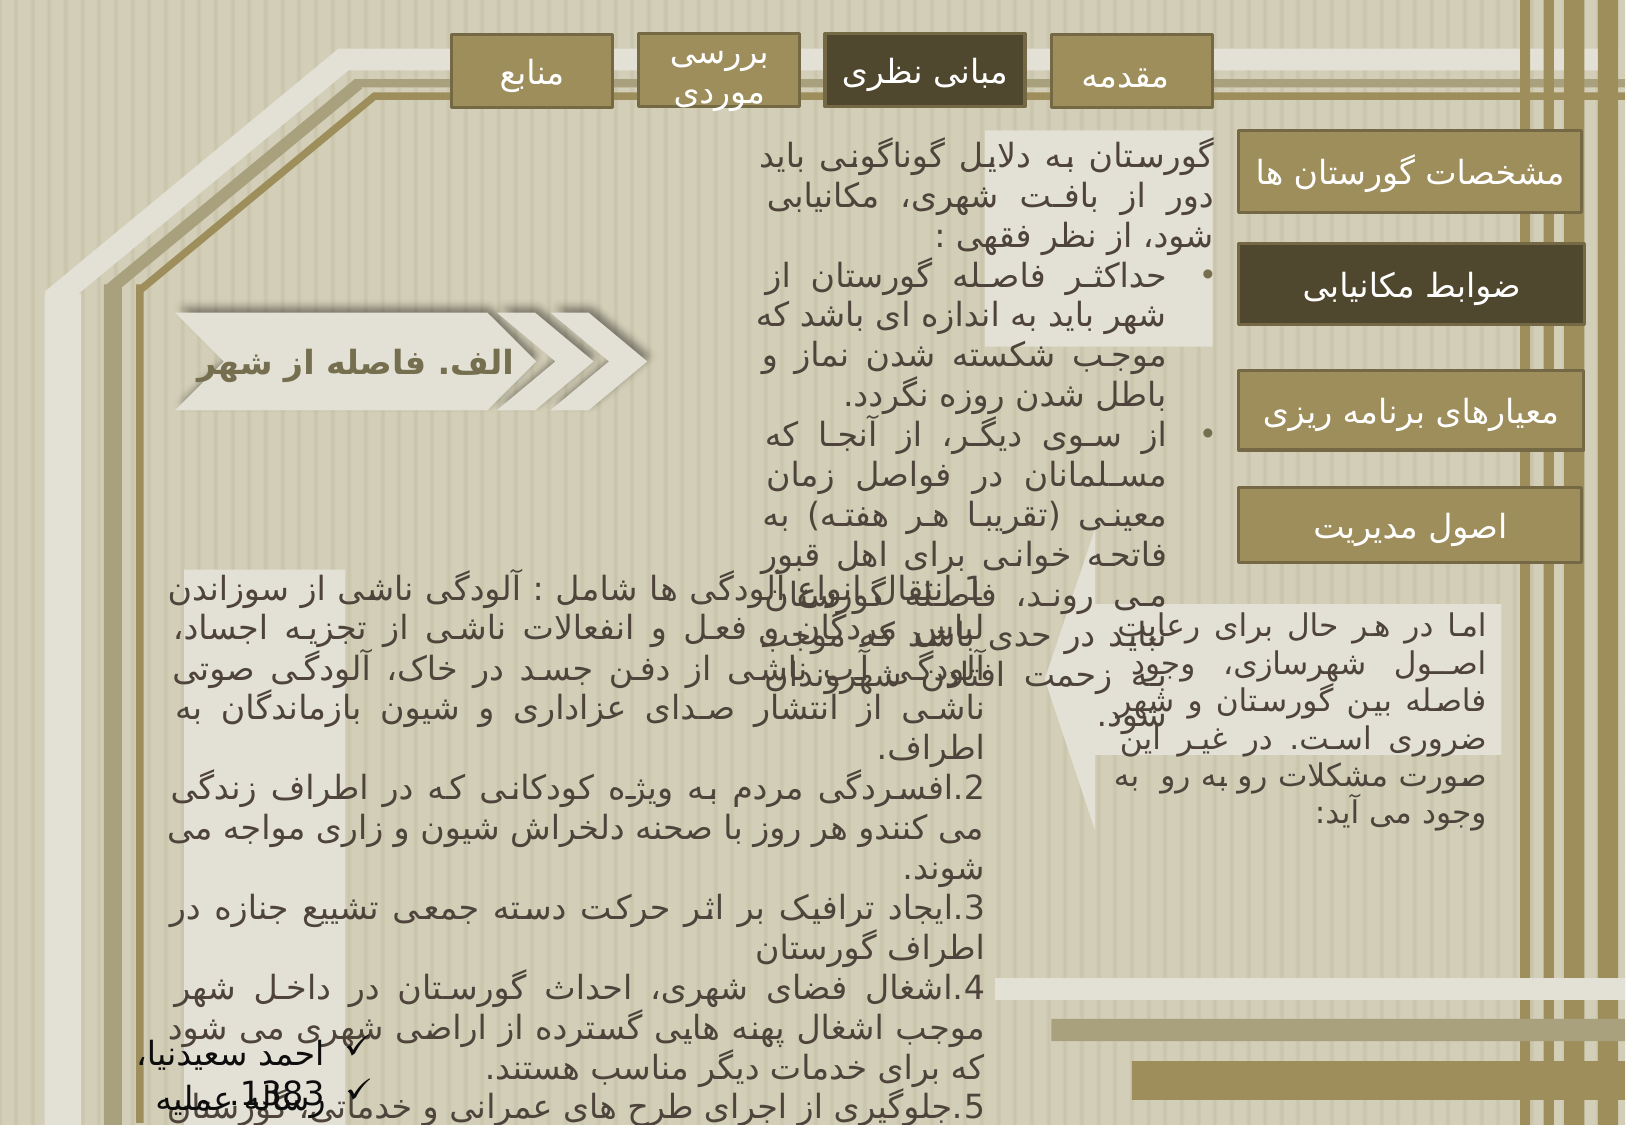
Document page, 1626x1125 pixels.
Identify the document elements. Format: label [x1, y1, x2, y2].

text_box [8, 0, 1625, 1125]
